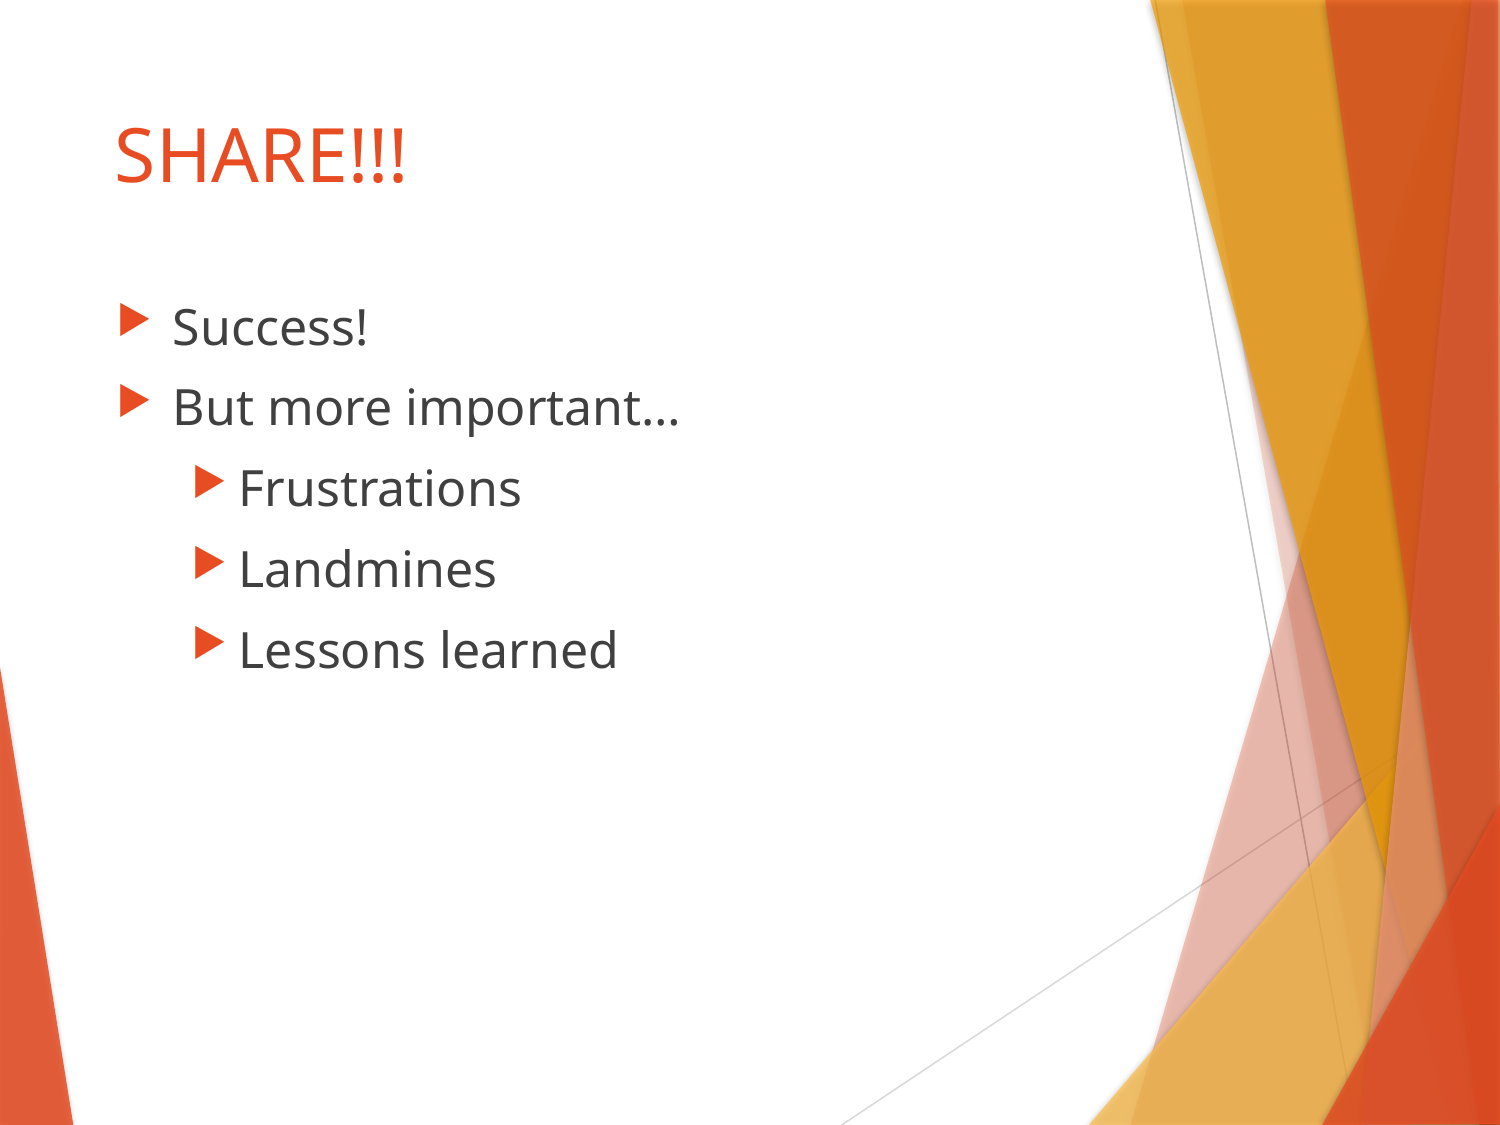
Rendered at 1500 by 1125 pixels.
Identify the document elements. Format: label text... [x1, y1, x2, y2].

list Success! But more important… Frustrations Landmines Lessons learned [101, 287, 1143, 925]
title SHARE!!! [99, 99, 1142, 317]
